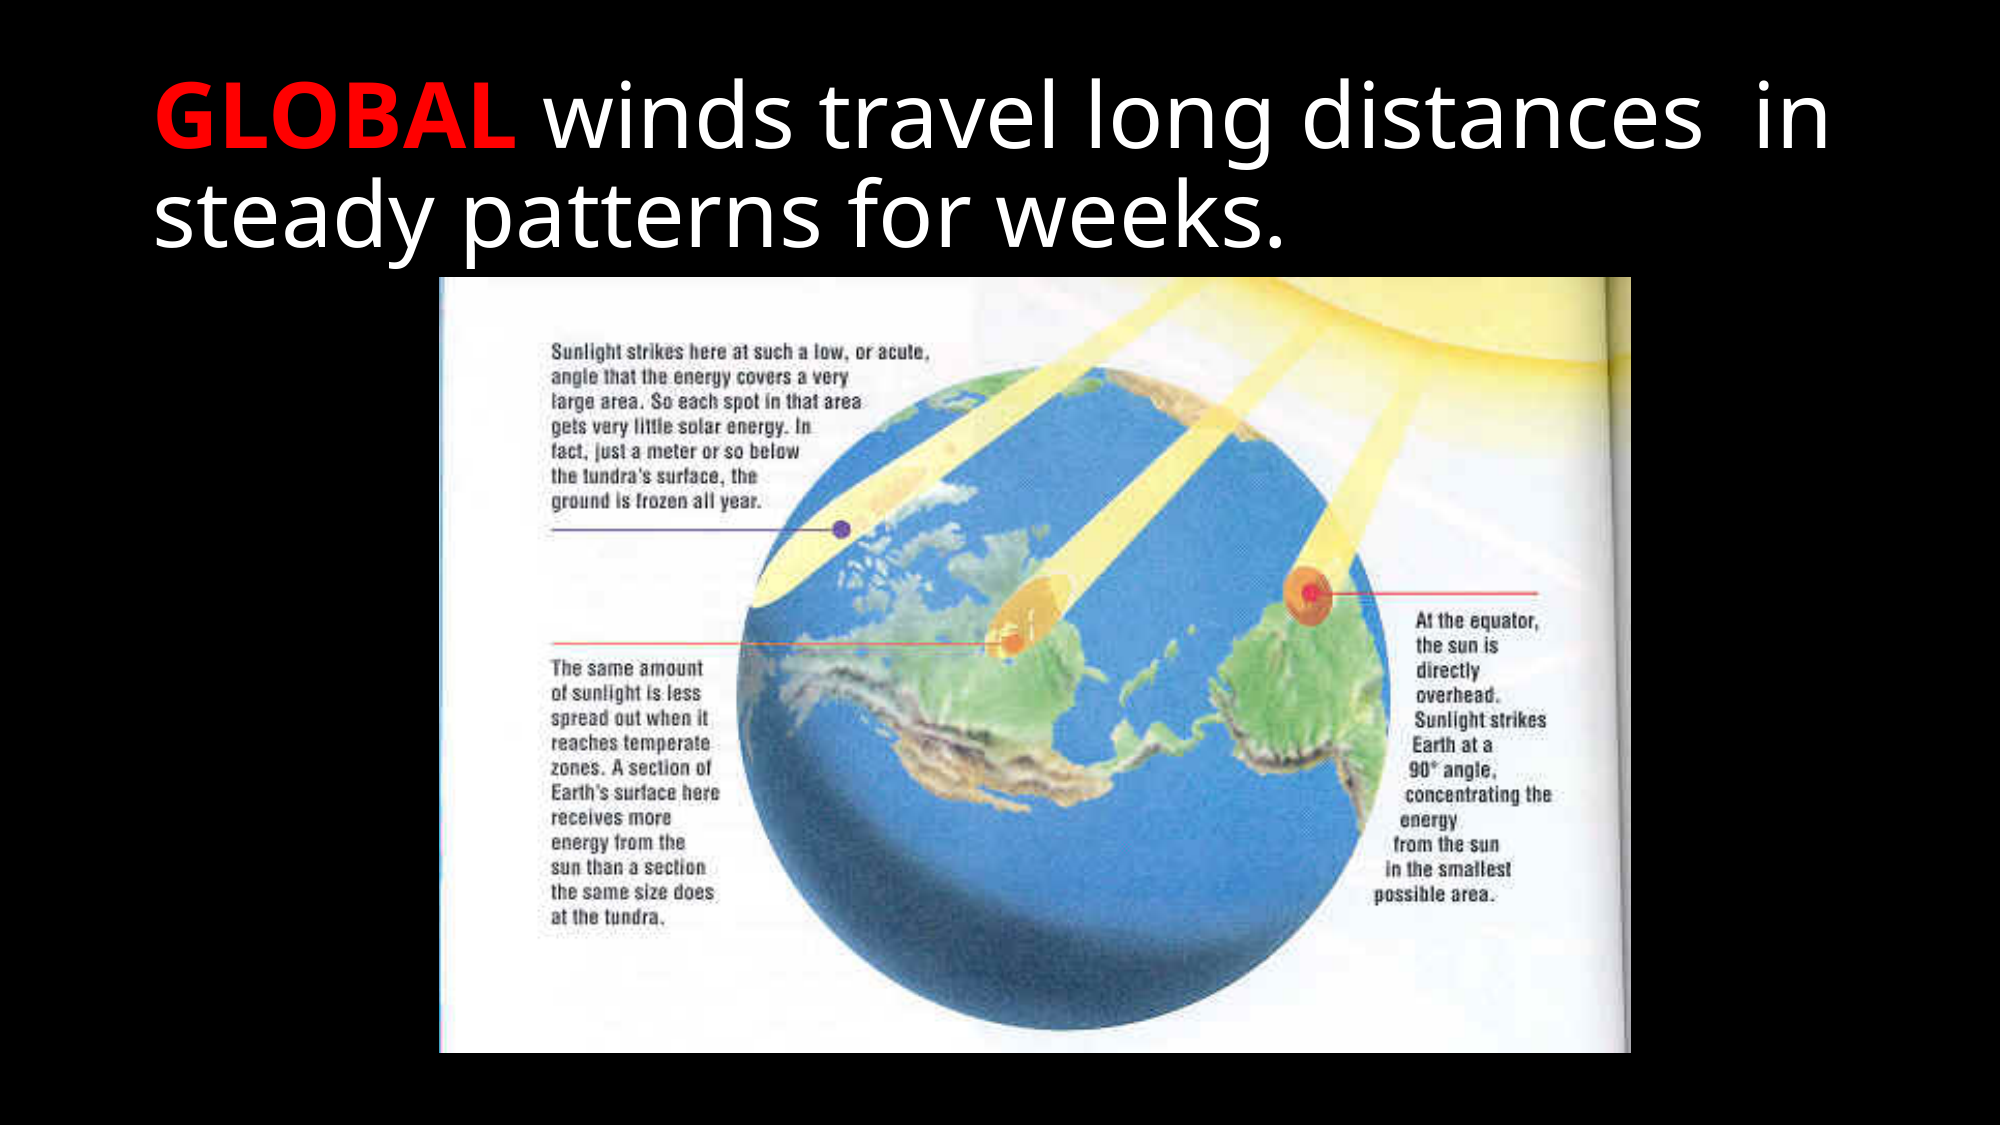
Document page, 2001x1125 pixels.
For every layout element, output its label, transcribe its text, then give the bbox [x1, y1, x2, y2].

title GLOBAL winds travel long distances in steady patterns for weeks. [137, 59, 1863, 278]
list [439, 277, 1631, 1053]
